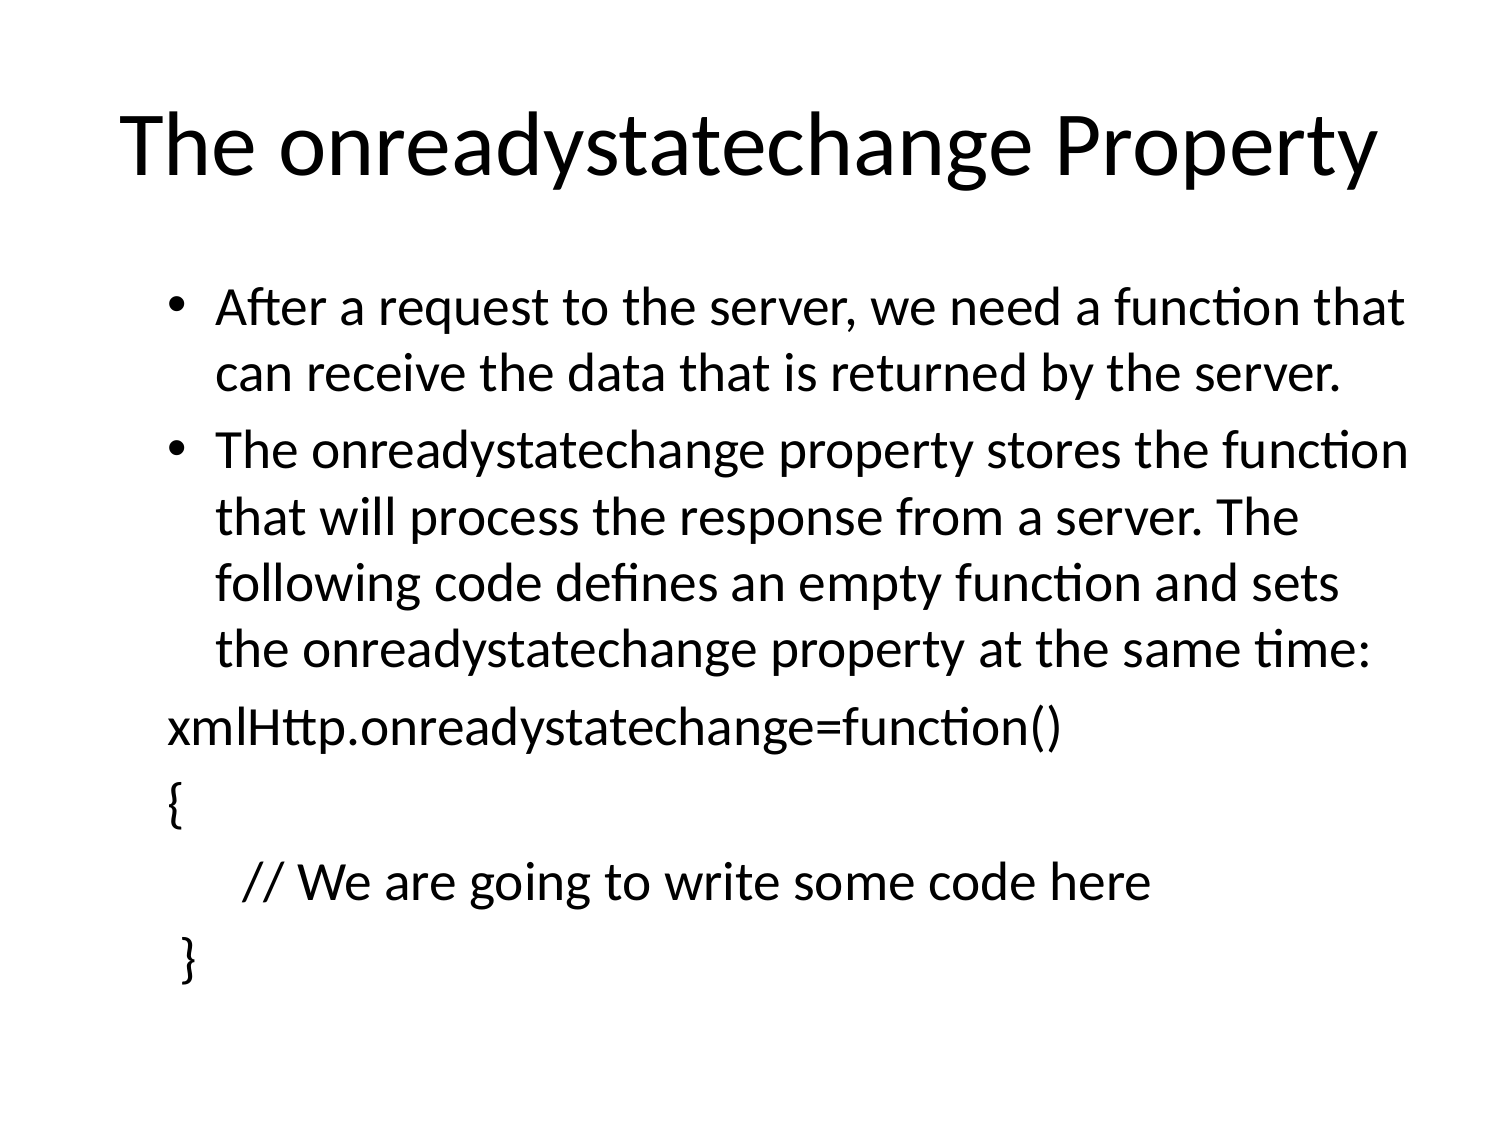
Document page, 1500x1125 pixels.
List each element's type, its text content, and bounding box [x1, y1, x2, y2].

list After a request to the server, we need a function that can receive the data that is returned by the server. The onreadystatechange property stores the function that will process the response from a server. The following code defines an empty function and sets the onreadystatechange property at the same time: xmlHttp.onreadystatechange=function() { // We are going to write some code here } [75, 262, 1425, 1005]
title The onreadystatechange Property [75, 45, 1425, 233]
